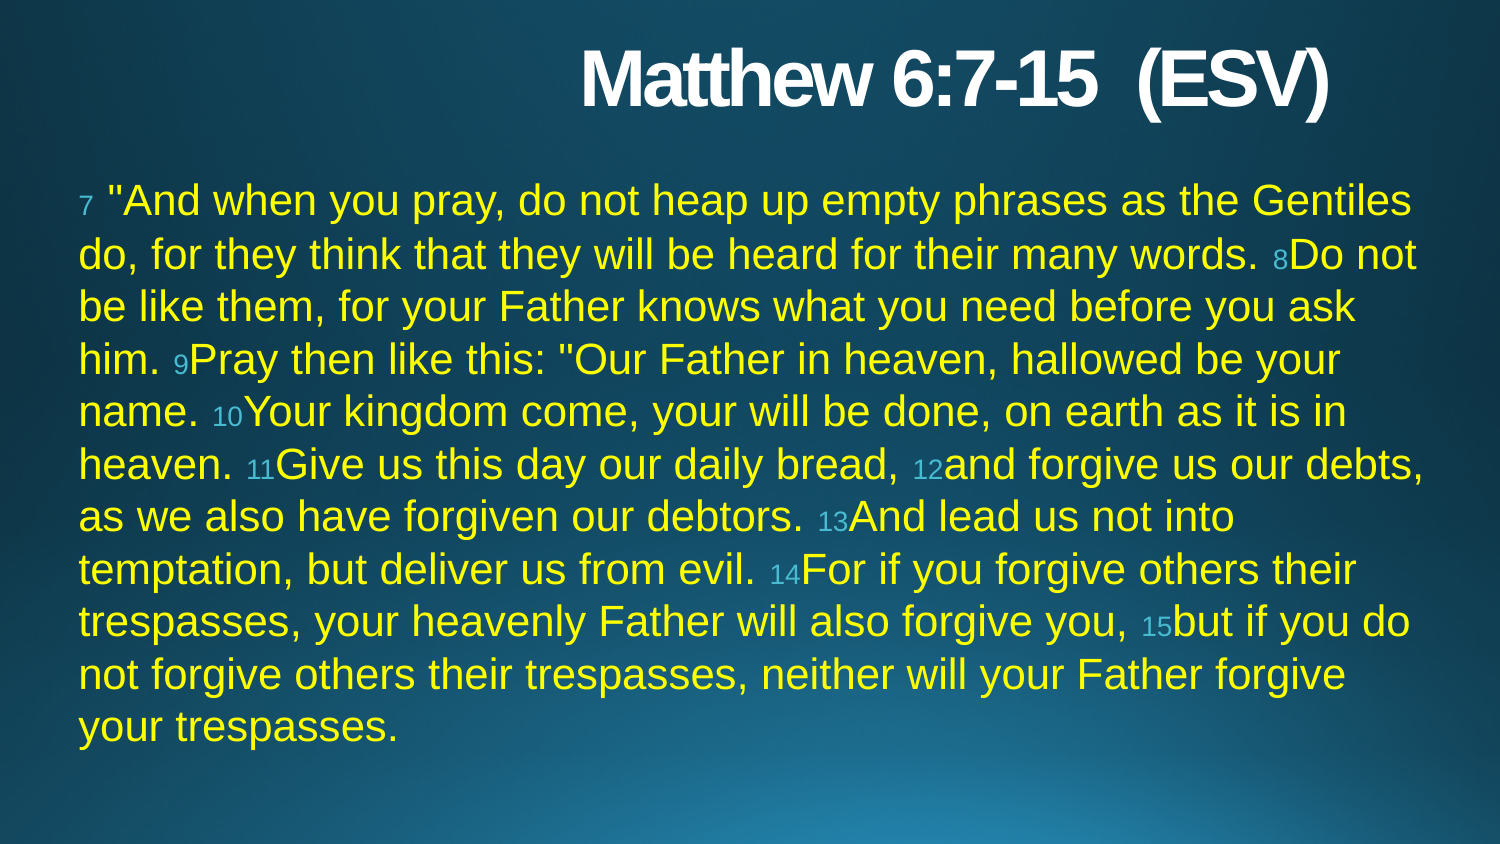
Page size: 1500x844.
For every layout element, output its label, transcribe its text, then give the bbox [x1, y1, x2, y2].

picture [0, 0, 1500, 844]
title Matthew 6:7-15 (ESV) [105, 29, 1347, 131]
text_box 7 "And when you pray, do not heap up empty phrases as the Gentiles do, for they think that they will be heard for their many words. 8Do not be like them, for your Father knows what you need before you ask him. 9Pray then like this: "Our Father in heaven, hallowed be your name. 10Your kingdom come, your will be done, on earth as it is in heaven. 11Give us this day our daily bread, 12and forgive us our debts, as we also have forgiven our debtors. 13And lead us not into temptation, but deliver us from evil. 14For if you forgive others their trespasses, your heavenly Father will also forgive you, 15but if you do not forgive others their trespasses, neither will your Father forgive your trespasses. [63, 131, 1450, 818]
